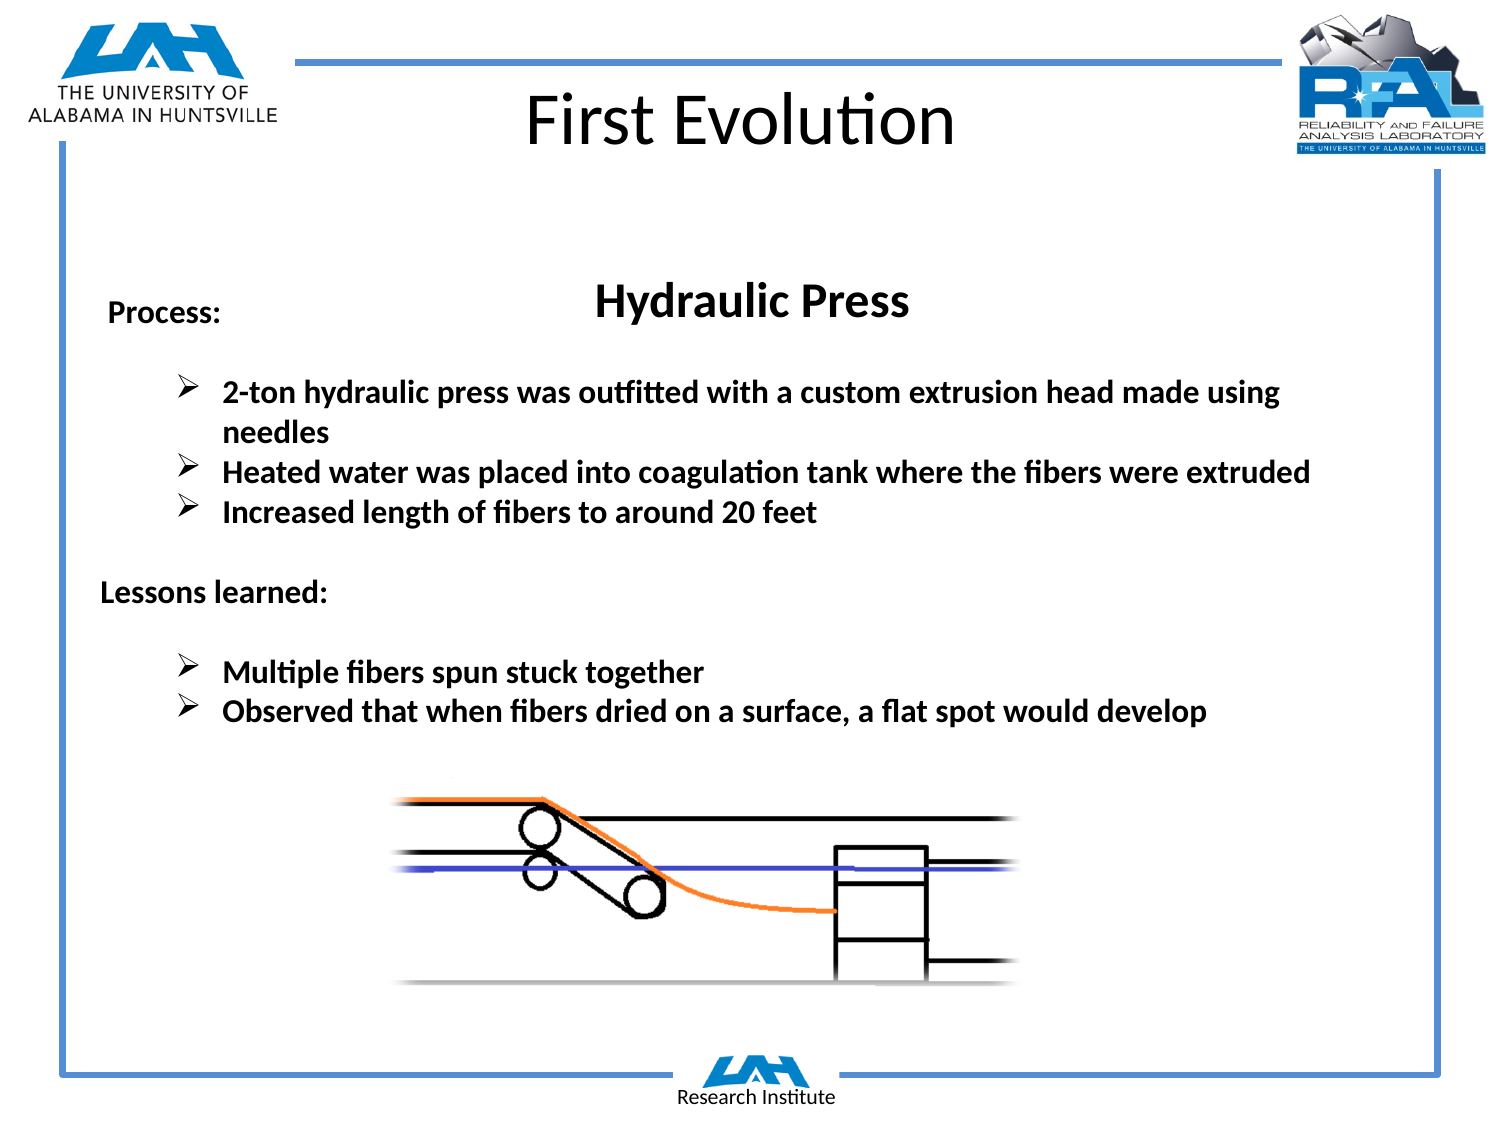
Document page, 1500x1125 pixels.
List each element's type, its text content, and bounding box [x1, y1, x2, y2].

text_box First Evolution [0, 62, 1276, 168]
picture [12, 12, 295, 141]
picture [673, 1050, 840, 1088]
picture [1281, 0, 1500, 169]
picture [387, 762, 1022, 995]
text_box Hydraulic Press [64, 224, 1440, 335]
text_box Process: 2-ton hydraulic press was outfitted with a custom extrusion head made using needles Heated water was placed into coagulation tank where the fibers were extruded Increased length of fibers to around 20 feet Lessons learned: Multiple fibers spun stuck together Observed that when fibers dried on a surface, a flat spot would develop [85, 335, 1400, 737]
